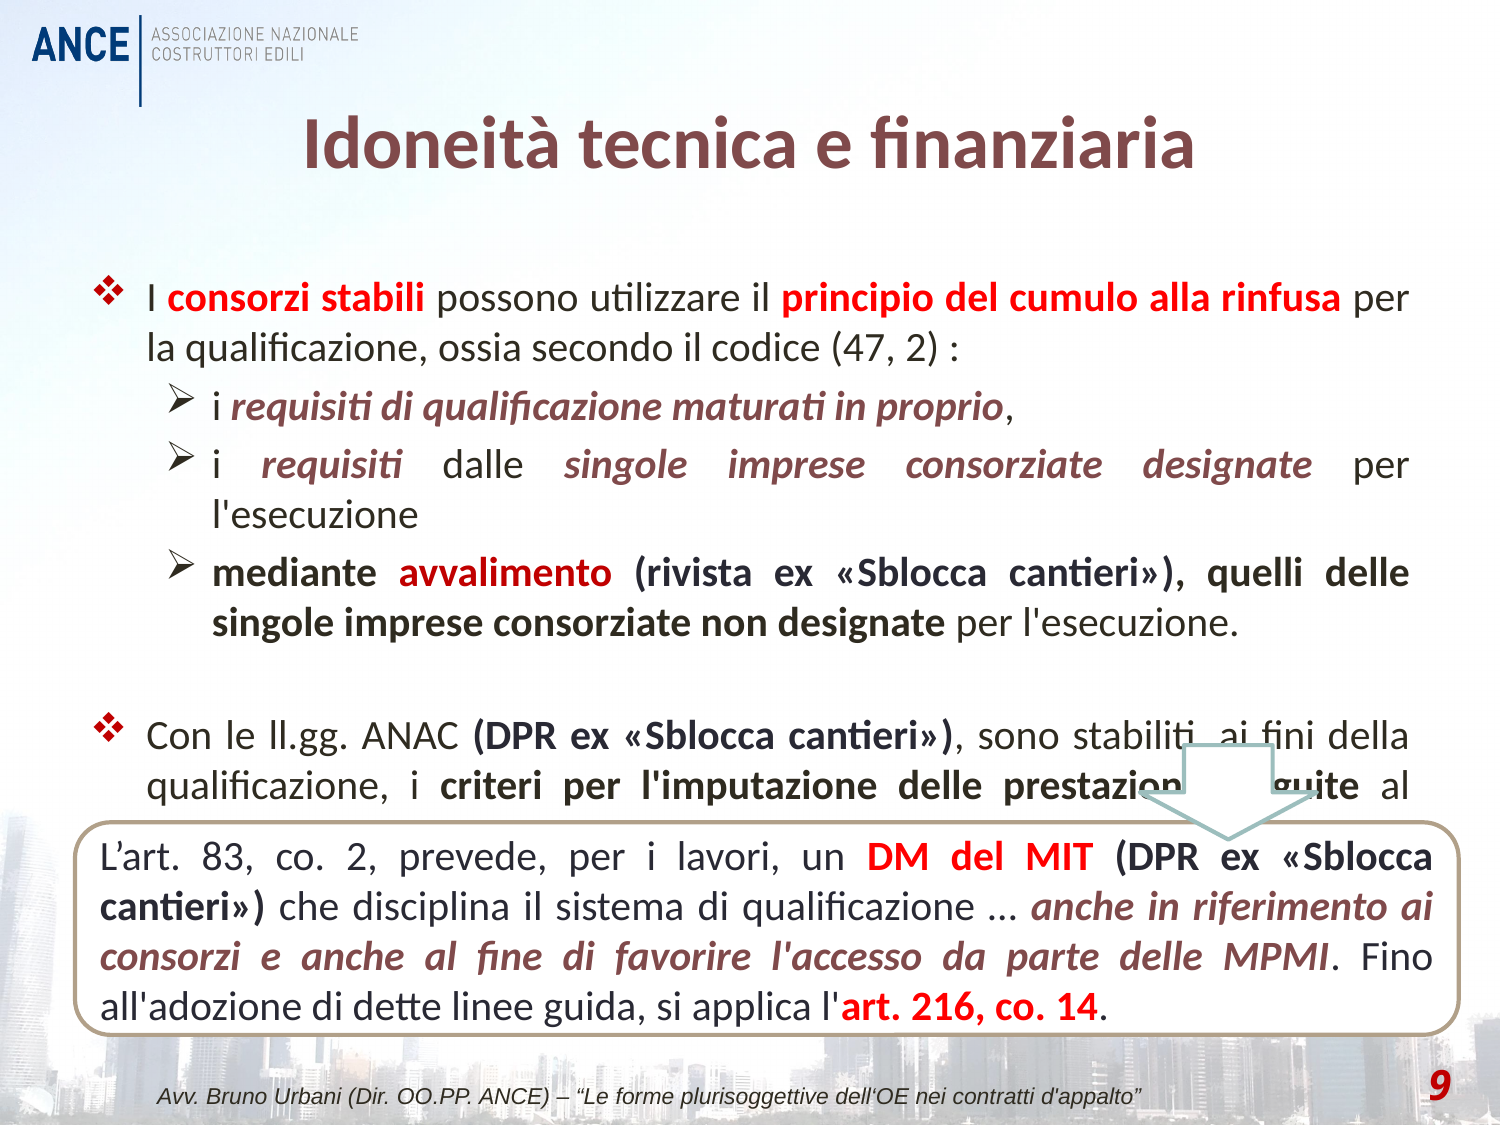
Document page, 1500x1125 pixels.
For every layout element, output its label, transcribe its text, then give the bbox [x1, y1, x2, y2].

text_box [1137, 743, 1319, 842]
list I consorzi stabili possono utilizzare il principio del cumulo alla rinfusa per la qualificazione, ossia secondo il codice (47, 2) : i requisiti di qualificazione maturati in proprio, i requisiti dalle singole imprese consorziate designate per l'esecuzione mediante avvalimento (rivista ex «Sblocca cantieri»), quelli delle singole imprese consorziate non designate per l'esecuzione. Con le ll.gg. ANAC (DPR ex «Sblocca cantieri»), sono stabiliti, ai fini della qualificazione, i criteri per l'imputazione delle prestazioni eseguite al consorzio o ai singoli consorziati che eseguono le prestazioni. [75, 262, 1425, 842]
title Idoneità tecnica e finanziaria [75, 45, 1425, 233]
picture [0, 15, 390, 107]
text_box L’art. 83, co. 2, prevede, per i lavori, un DM del MIT (DPR ex «Sblocca cantieri») che disciplina il sistema di qualificazione … anche in riferimento ai consorzi e anche al fine di favorire l'accesso da parte delle MPMI. Fino all'adozione di dette linee guida, si applica l'art. 216, co. 14. [72, 820, 1461, 1037]
